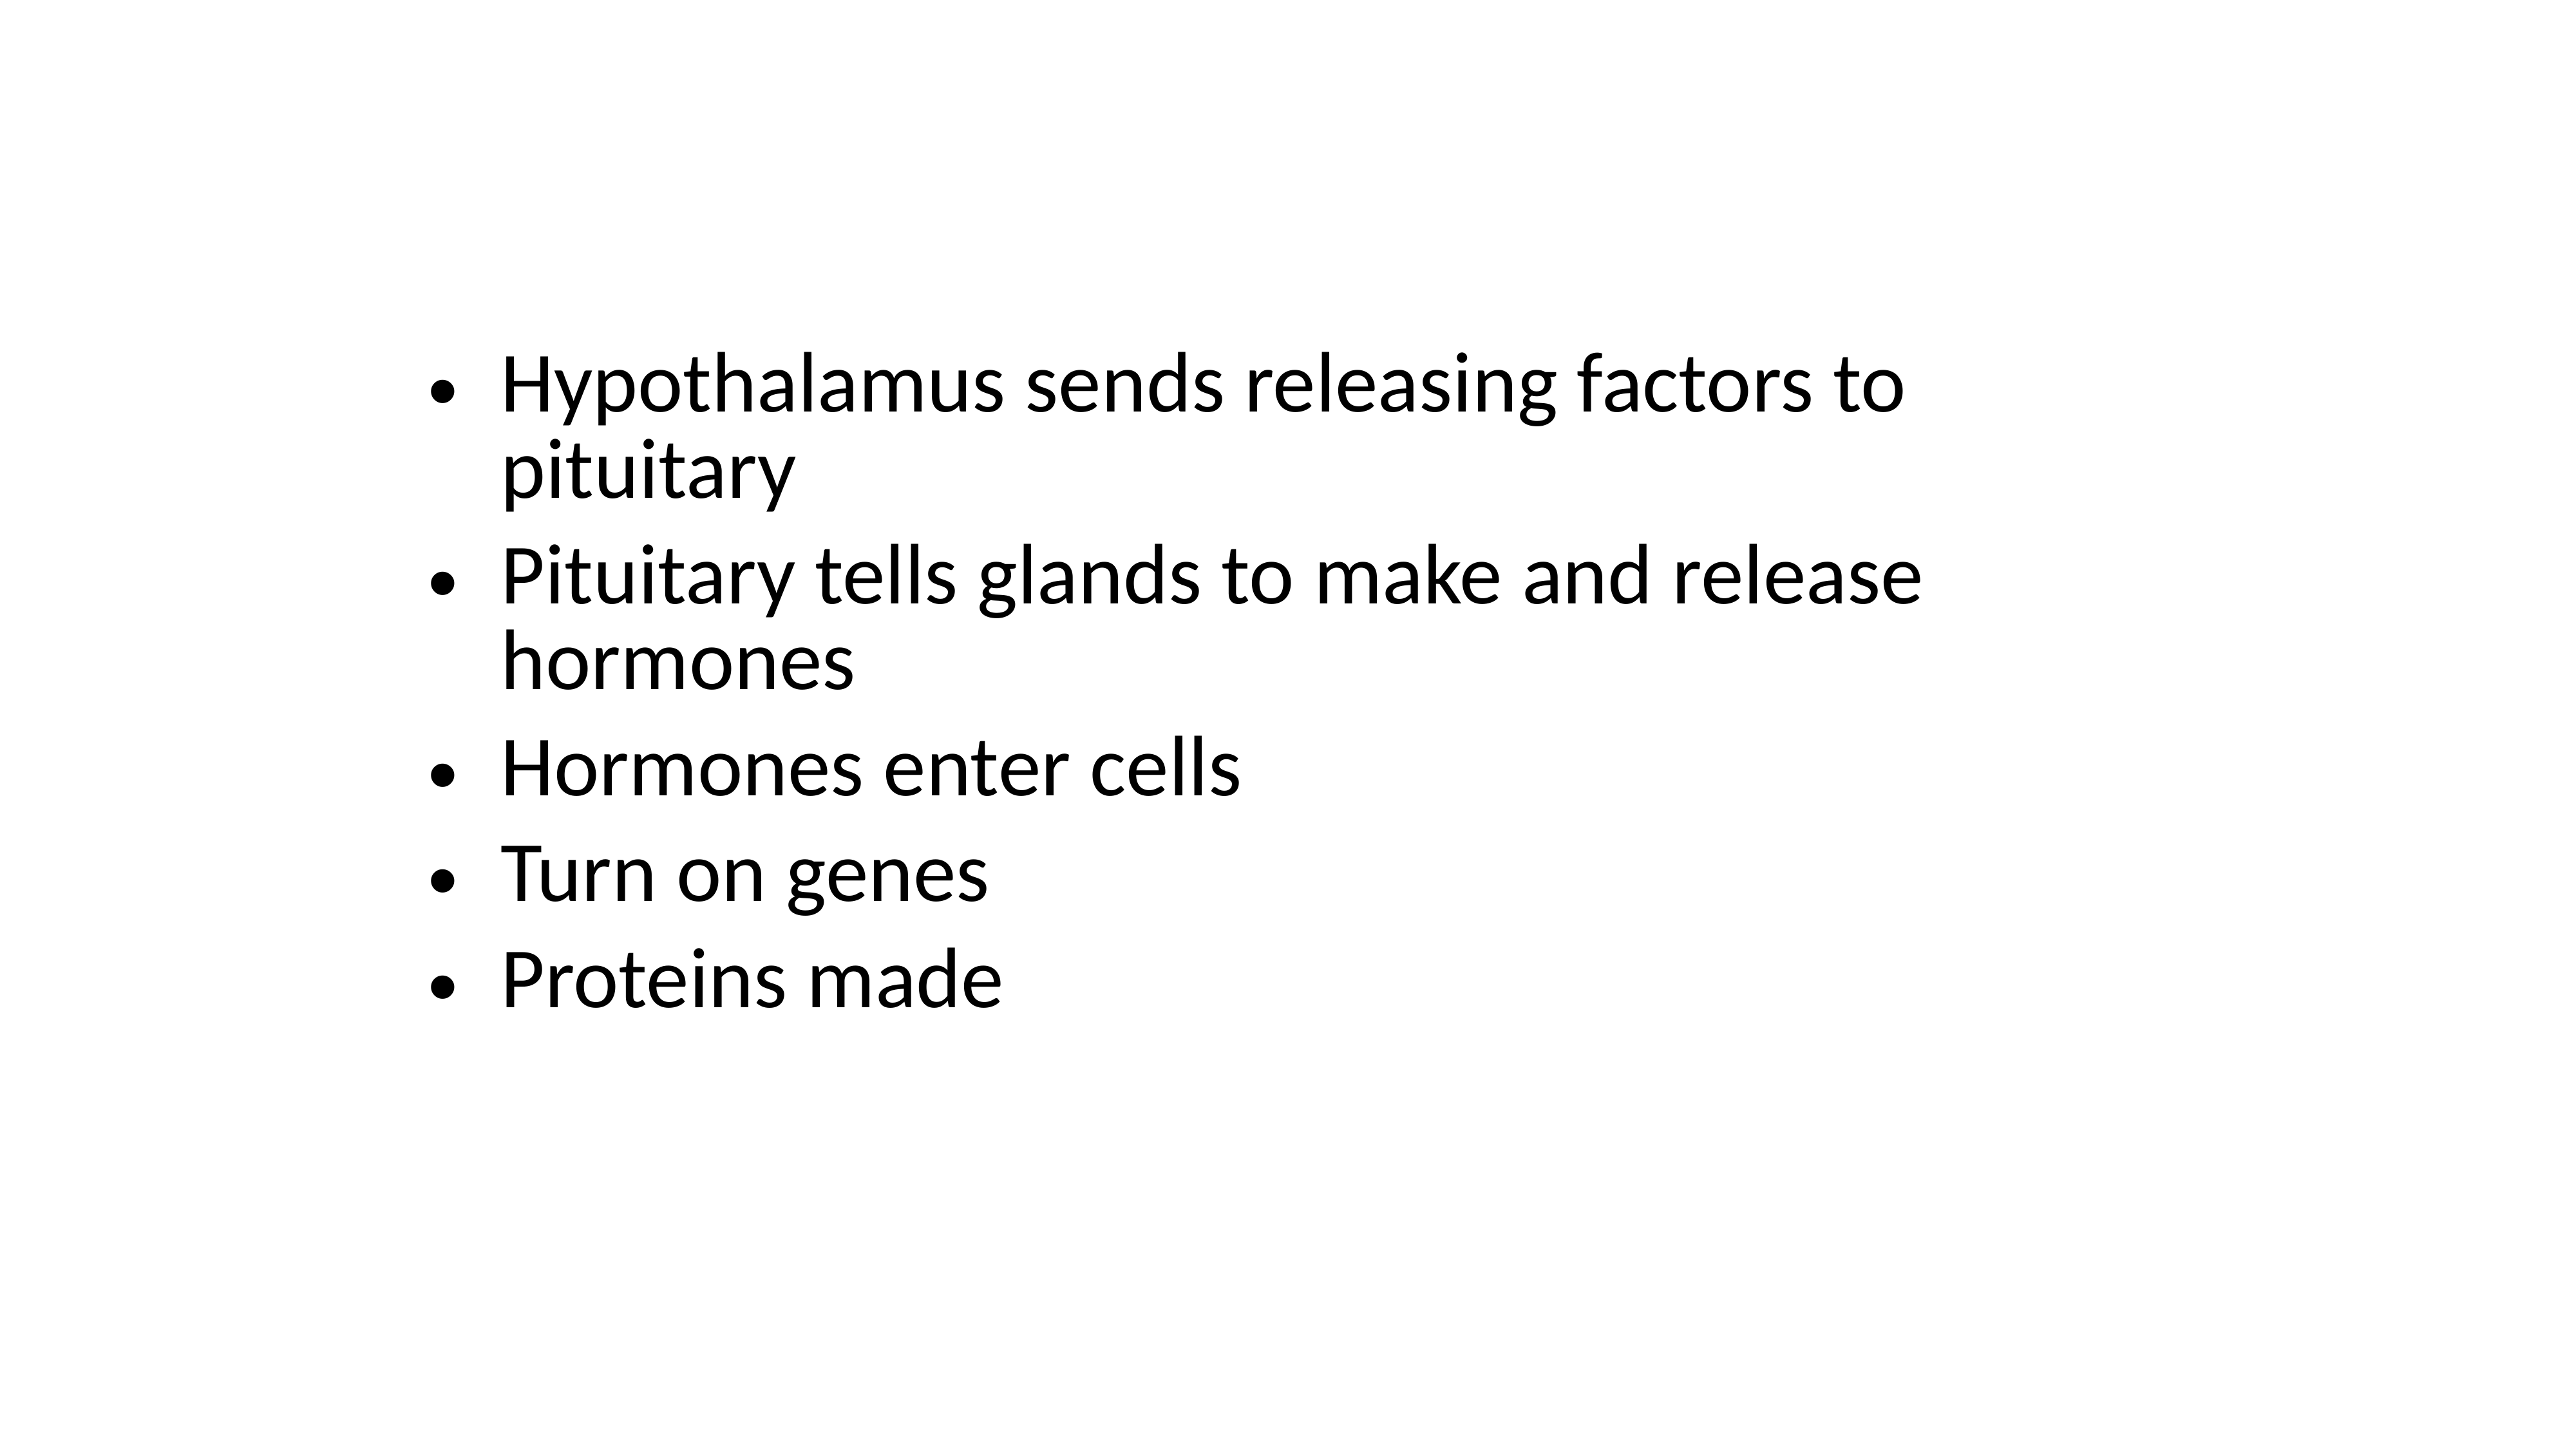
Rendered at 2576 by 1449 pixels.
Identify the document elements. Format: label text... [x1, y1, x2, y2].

list Hypothalamus sends releasing factors to pituitary Pituitary tells glands to make and release hormones Hormones enter cells Turn on genes Proteins made [417, 337, 2159, 1296]
